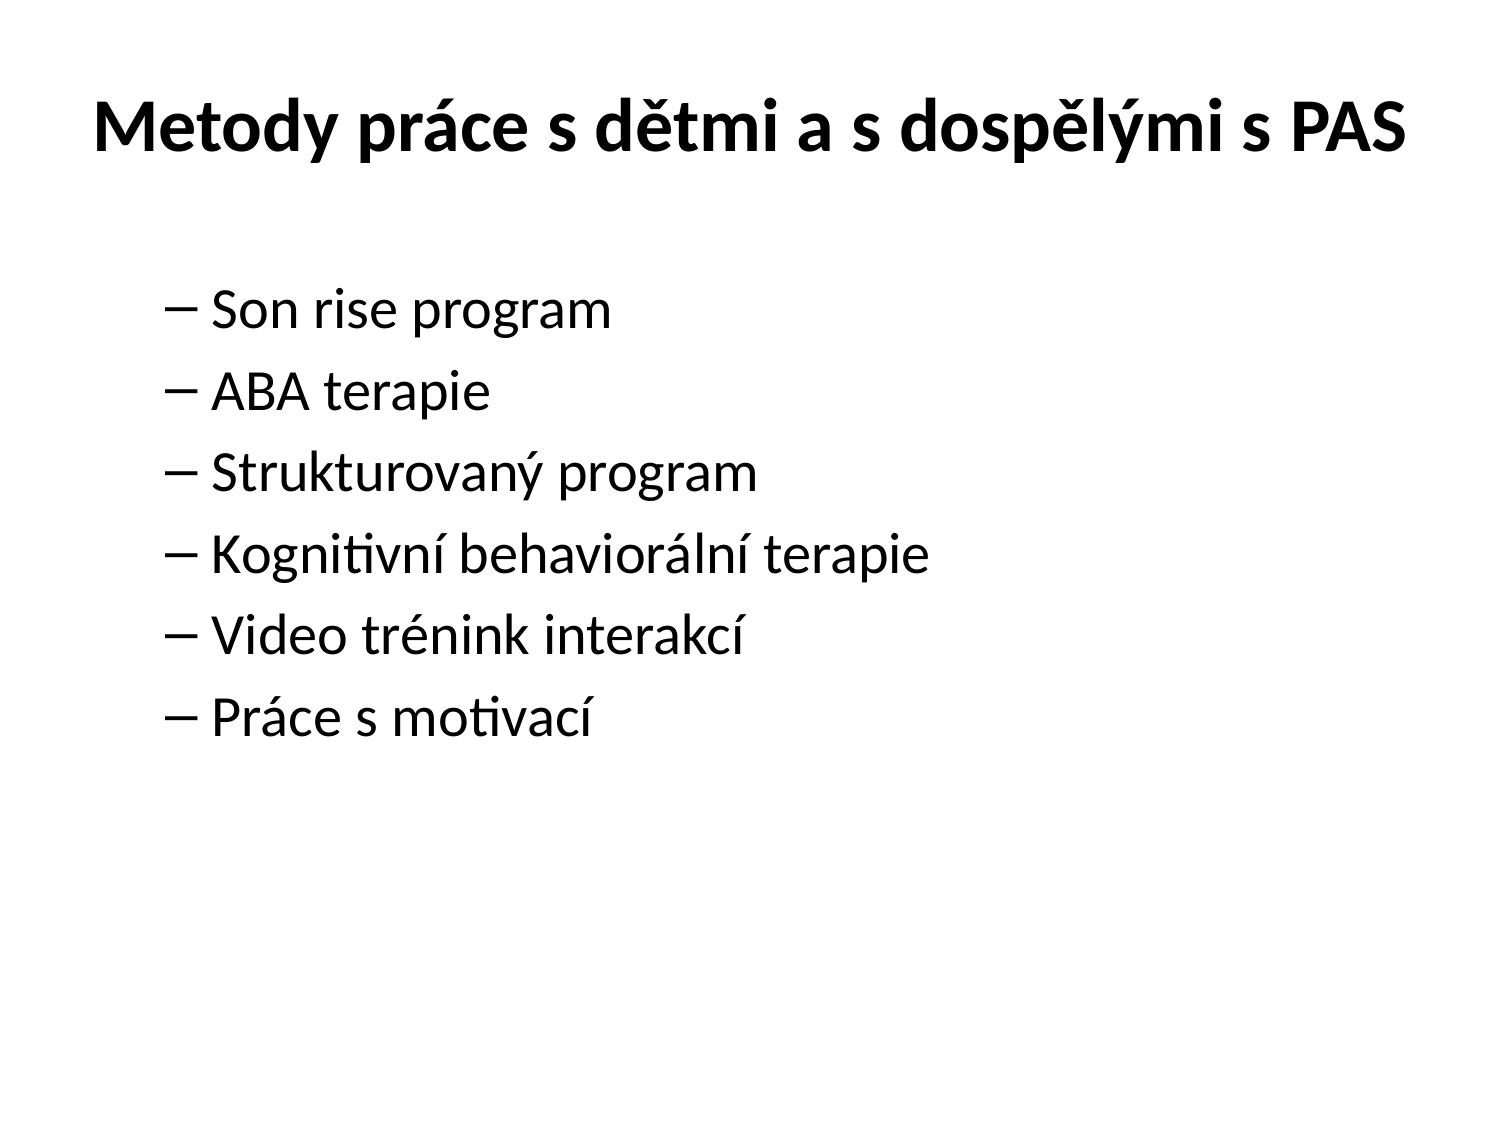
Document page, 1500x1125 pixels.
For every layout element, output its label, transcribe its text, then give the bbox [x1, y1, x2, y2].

title Metody práce s dětmi a s dospělými s PAS [75, 66, 1425, 233]
list Son rise program ABA terapie Strukturovaný program Kognitivní behaviorální terapie Video trénink interakcí Práce s motivací [75, 262, 1425, 1005]
